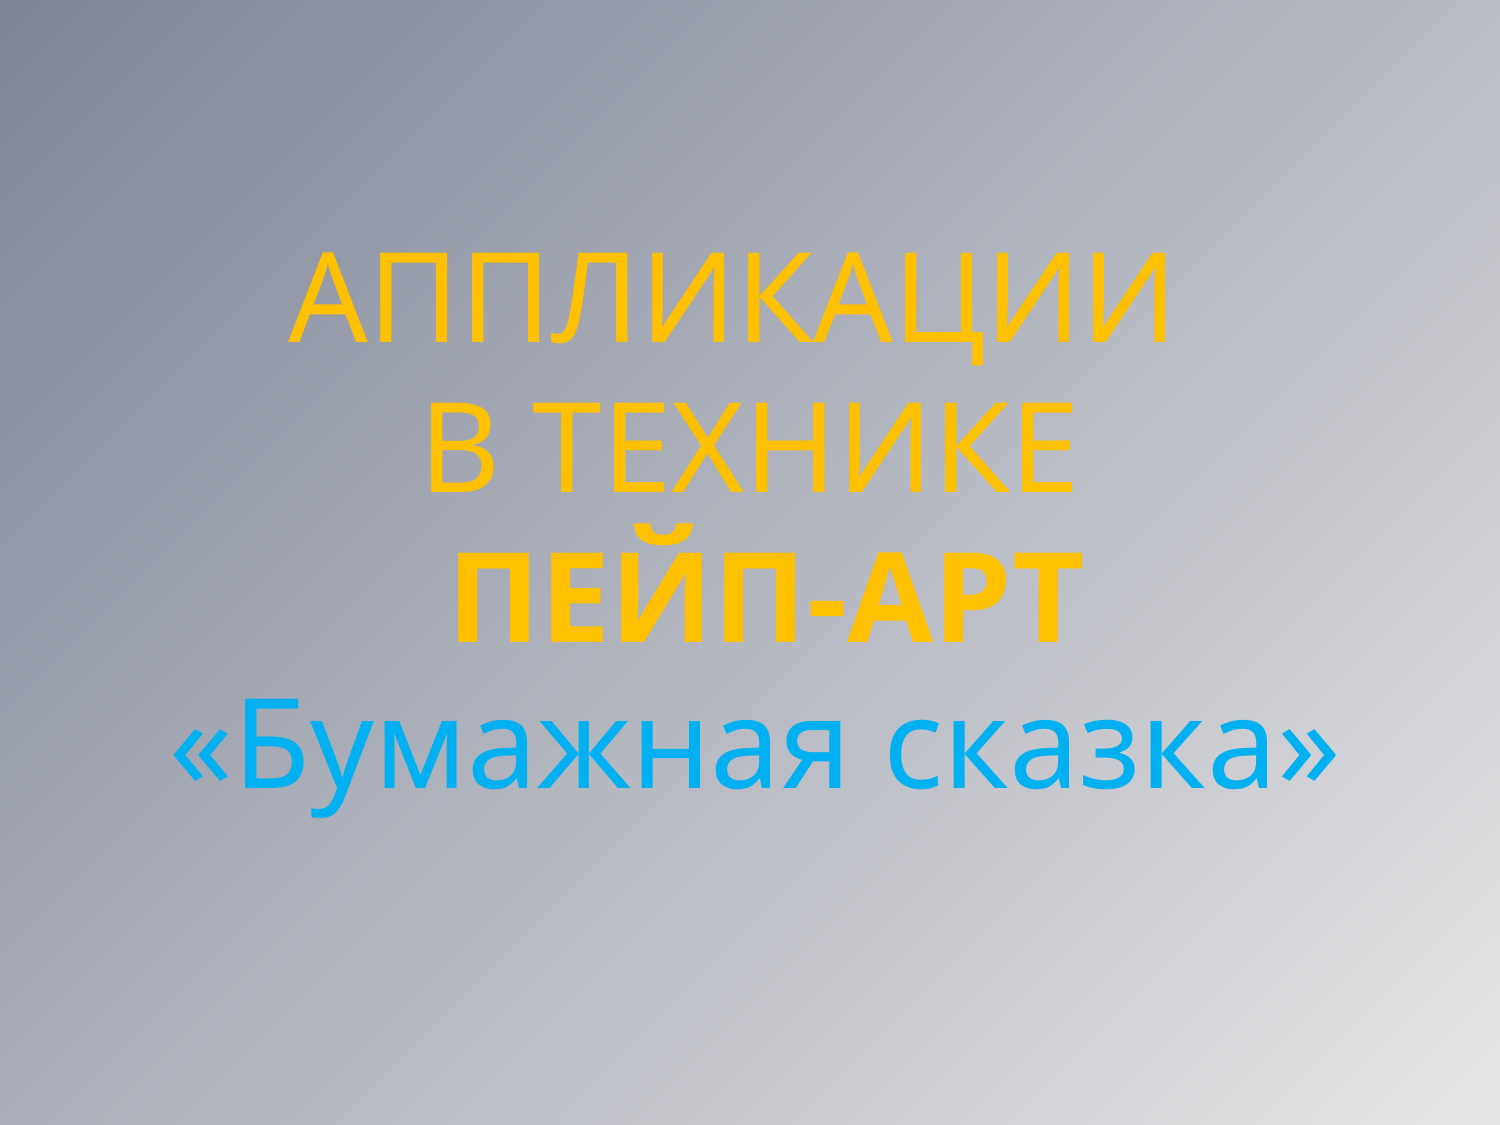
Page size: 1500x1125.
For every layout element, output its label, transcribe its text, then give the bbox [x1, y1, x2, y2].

title Аппликации в технике пейп-арт [112, 164, 1388, 668]
subtitle «Бумажная сказка» [152, 656, 1360, 944]
